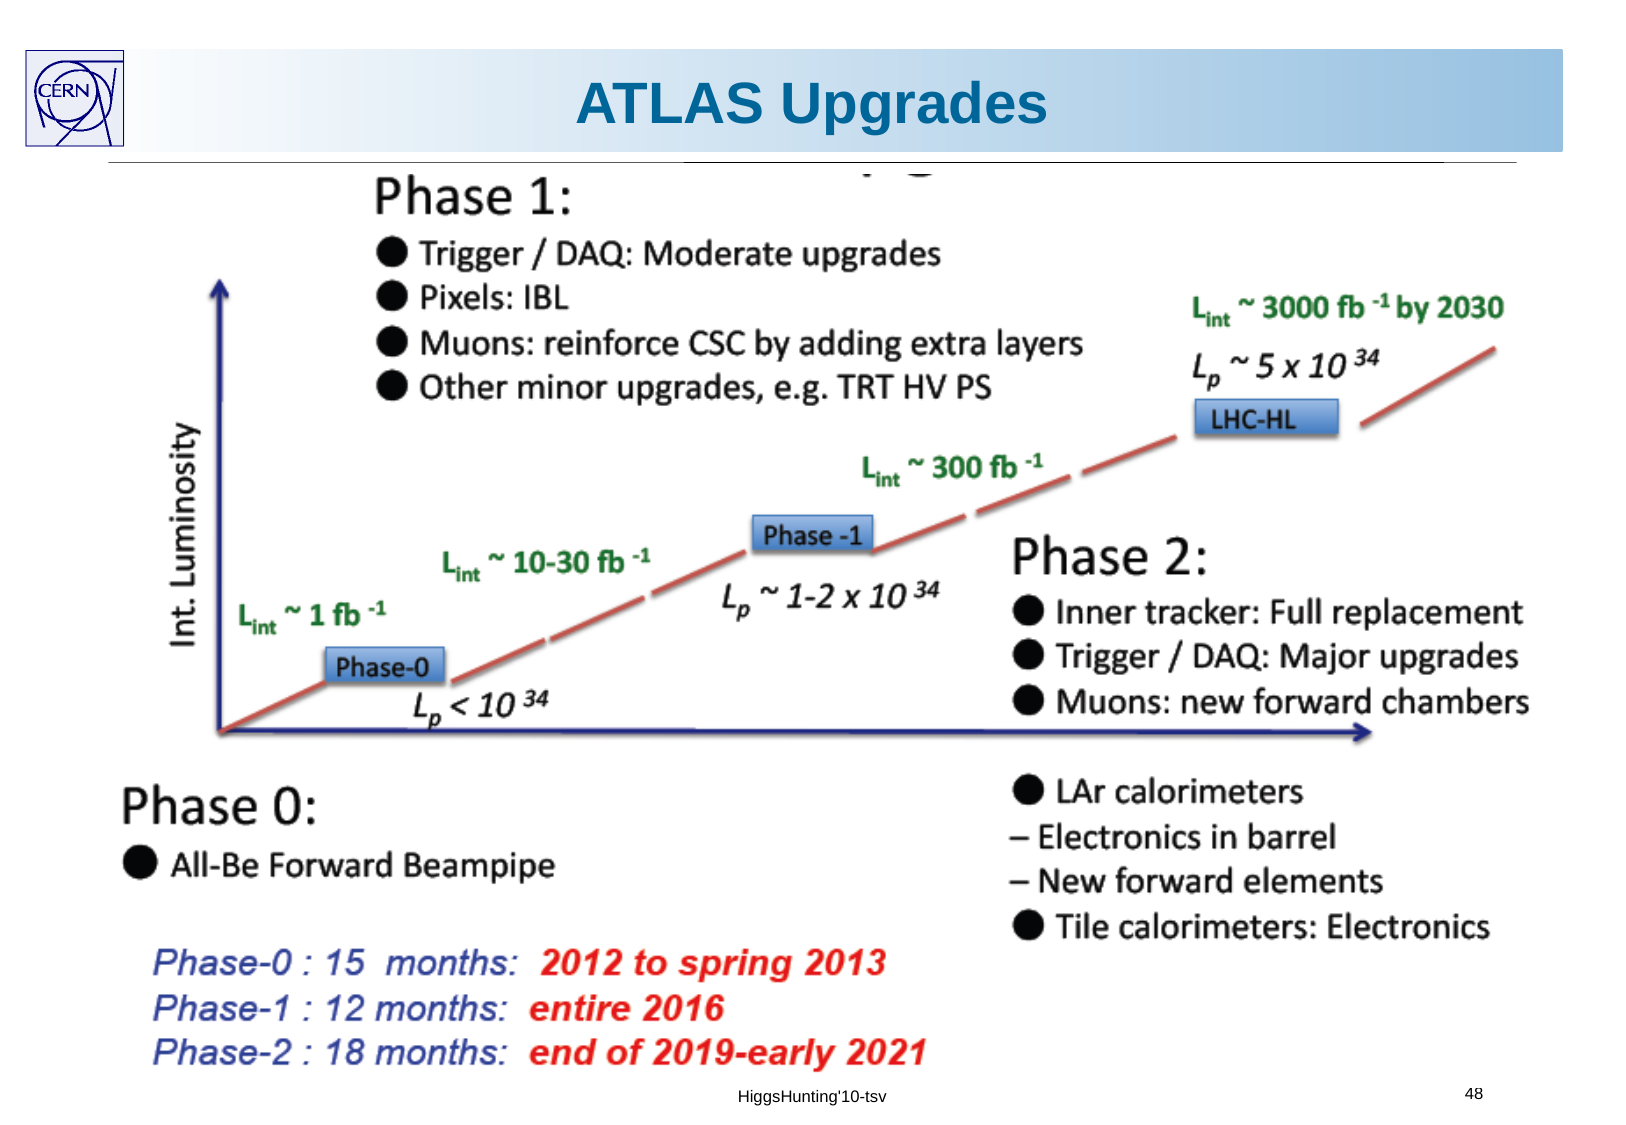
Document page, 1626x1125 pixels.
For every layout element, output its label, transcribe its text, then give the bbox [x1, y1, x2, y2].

title ATLAS Upgrades [99, 62, 1526, 138]
slide_number 48 [1449, 1097, 1538, 1101]
picture [99, 174, 1551, 1089]
picture [24, 49, 125, 149]
footer HiggsHunting'10-tsv [554, 1097, 1071, 1101]
